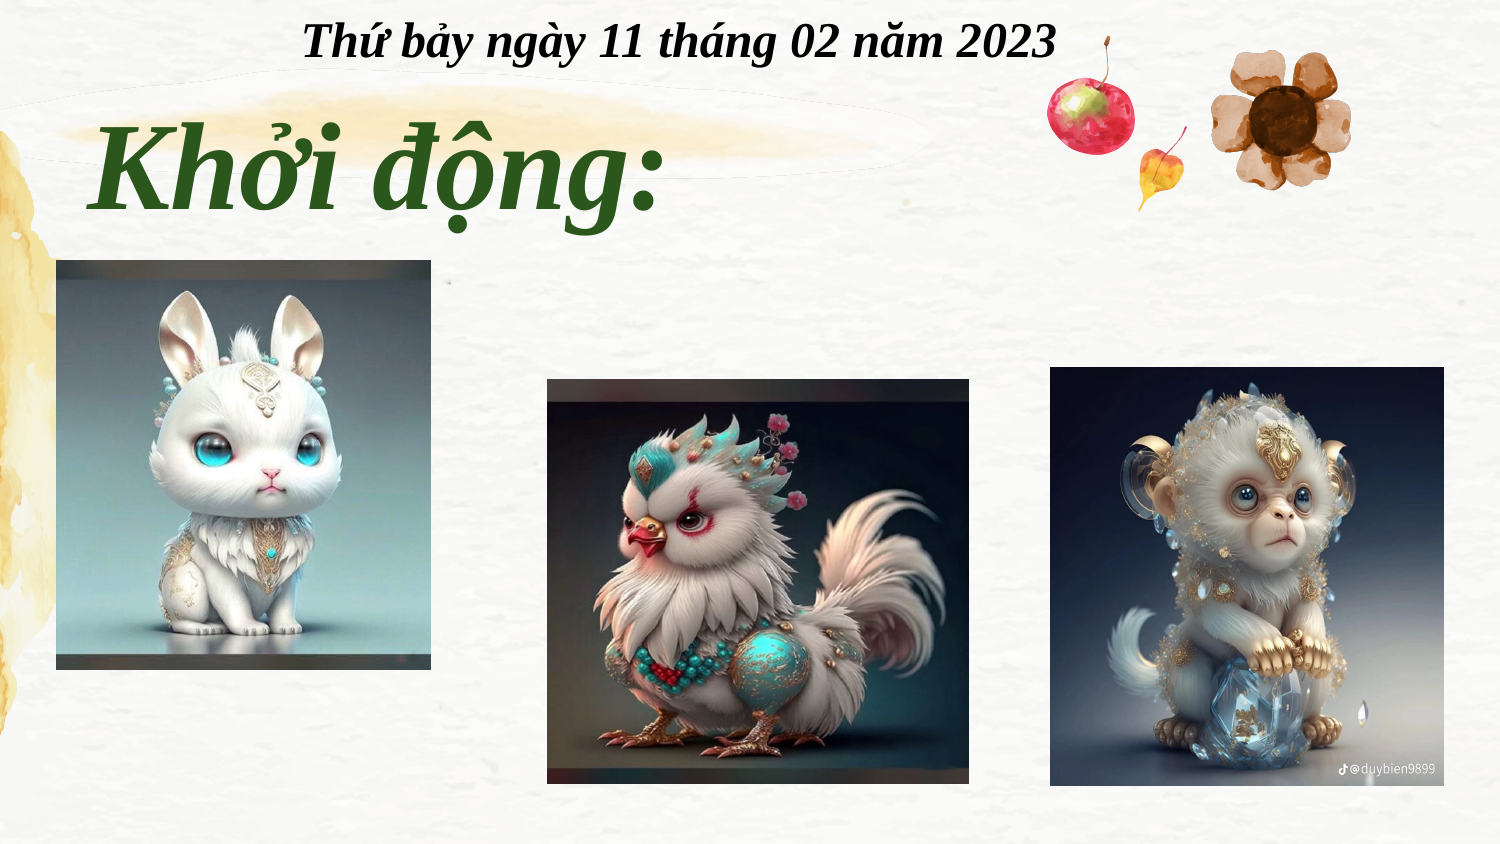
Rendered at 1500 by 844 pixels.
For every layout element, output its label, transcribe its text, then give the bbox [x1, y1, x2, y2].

text_box Thứ bảy ngày 11 tháng 02 năm 2023 [285, 0, 1204, 75]
title Khởi động: [72, 126, 701, 220]
picture [0, 0, 1500, 844]
